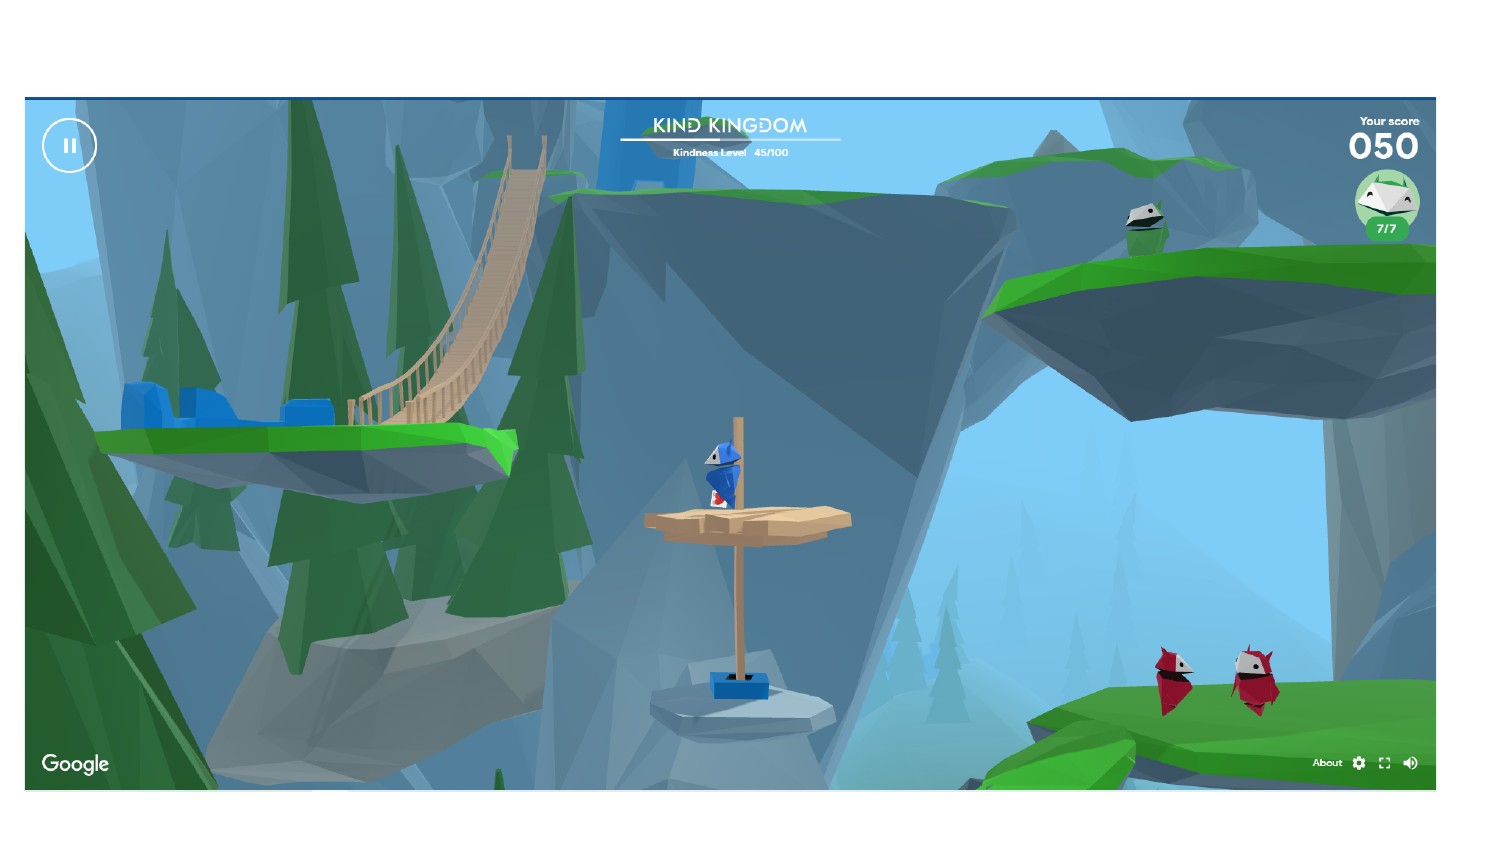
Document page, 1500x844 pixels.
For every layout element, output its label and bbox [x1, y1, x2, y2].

picture [24, 96, 1437, 792]
